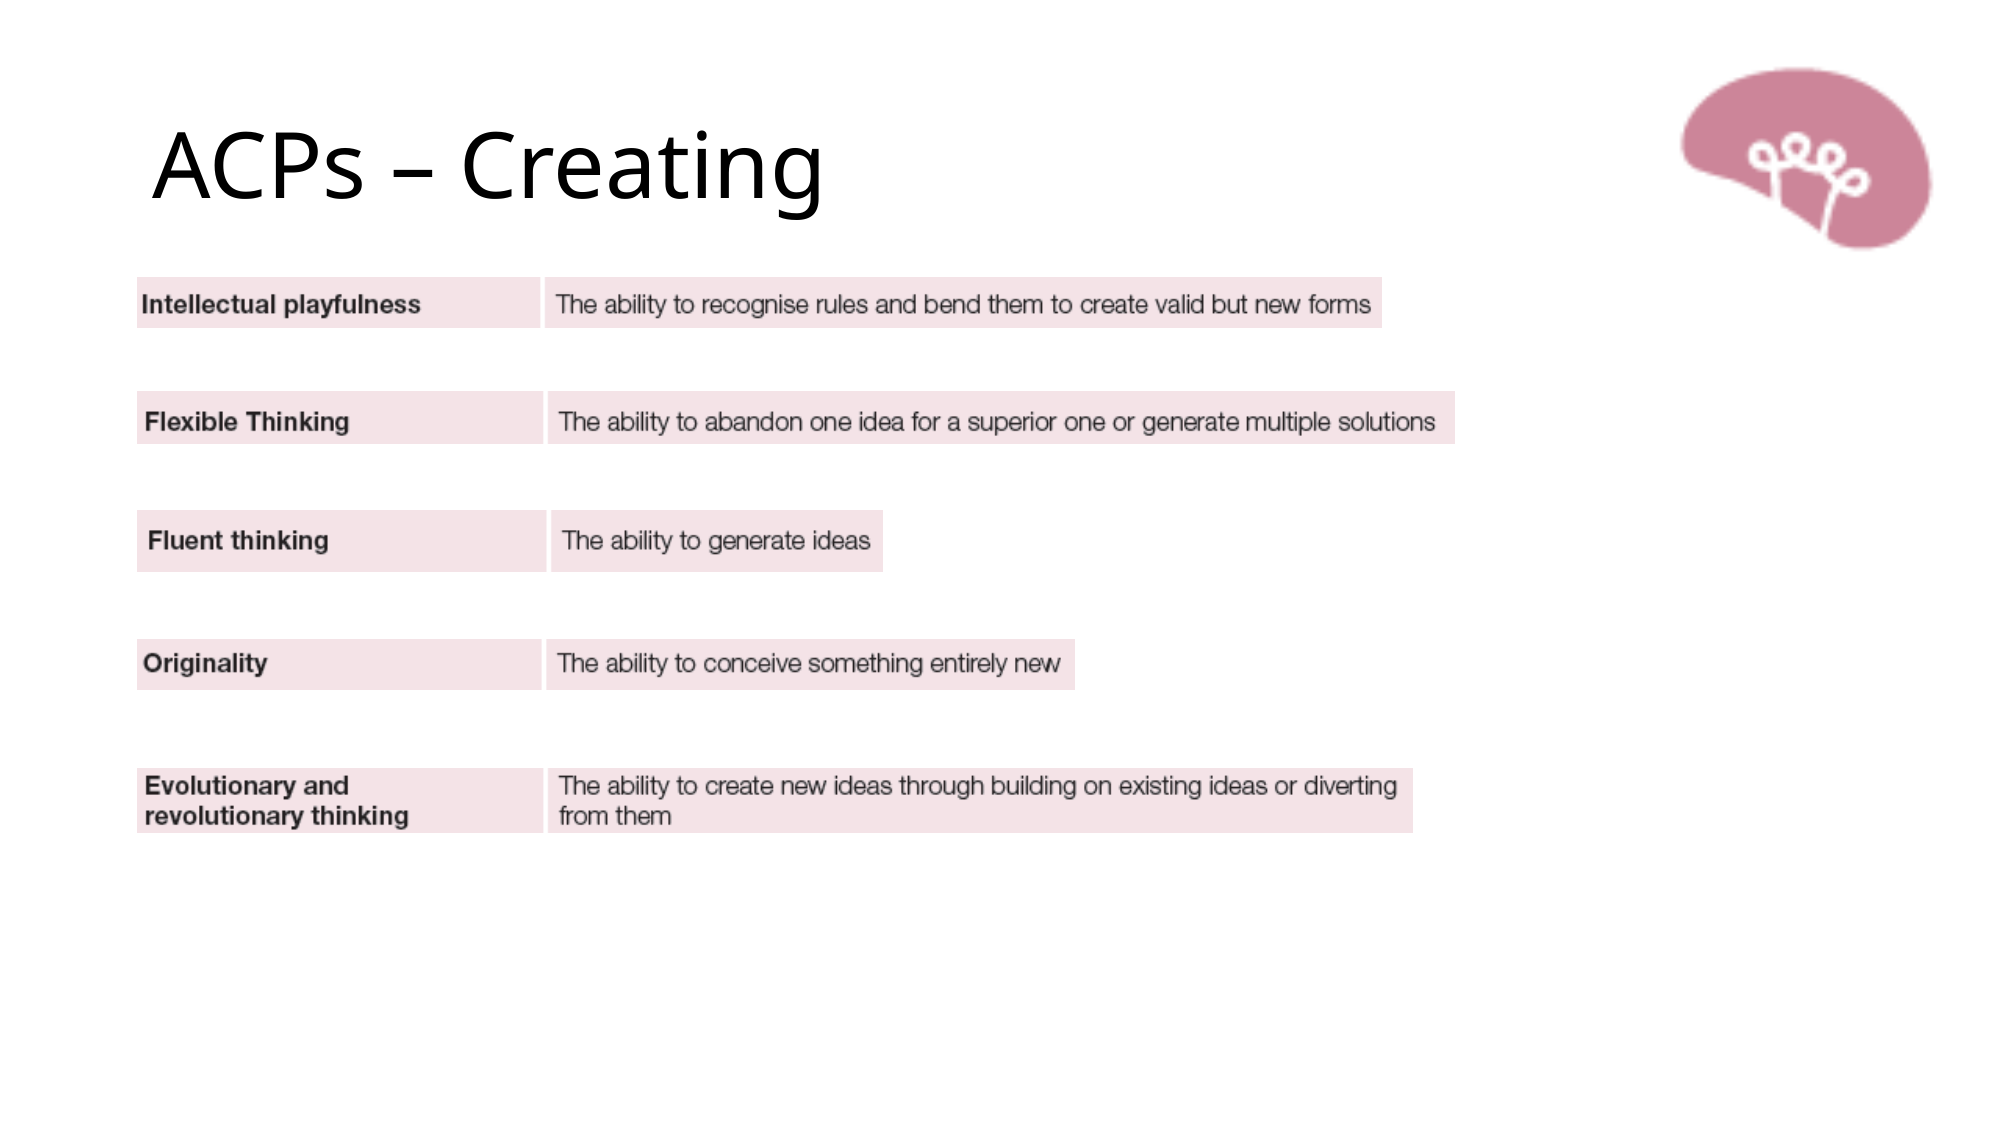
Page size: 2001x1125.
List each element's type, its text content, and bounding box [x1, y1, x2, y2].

picture [137, 768, 1413, 833]
picture [137, 510, 883, 572]
picture [137, 391, 1455, 444]
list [137, 277, 1382, 328]
picture [137, 639, 1075, 690]
picture [1664, 33, 1948, 270]
title ACPs – Creating [137, 59, 1863, 278]
